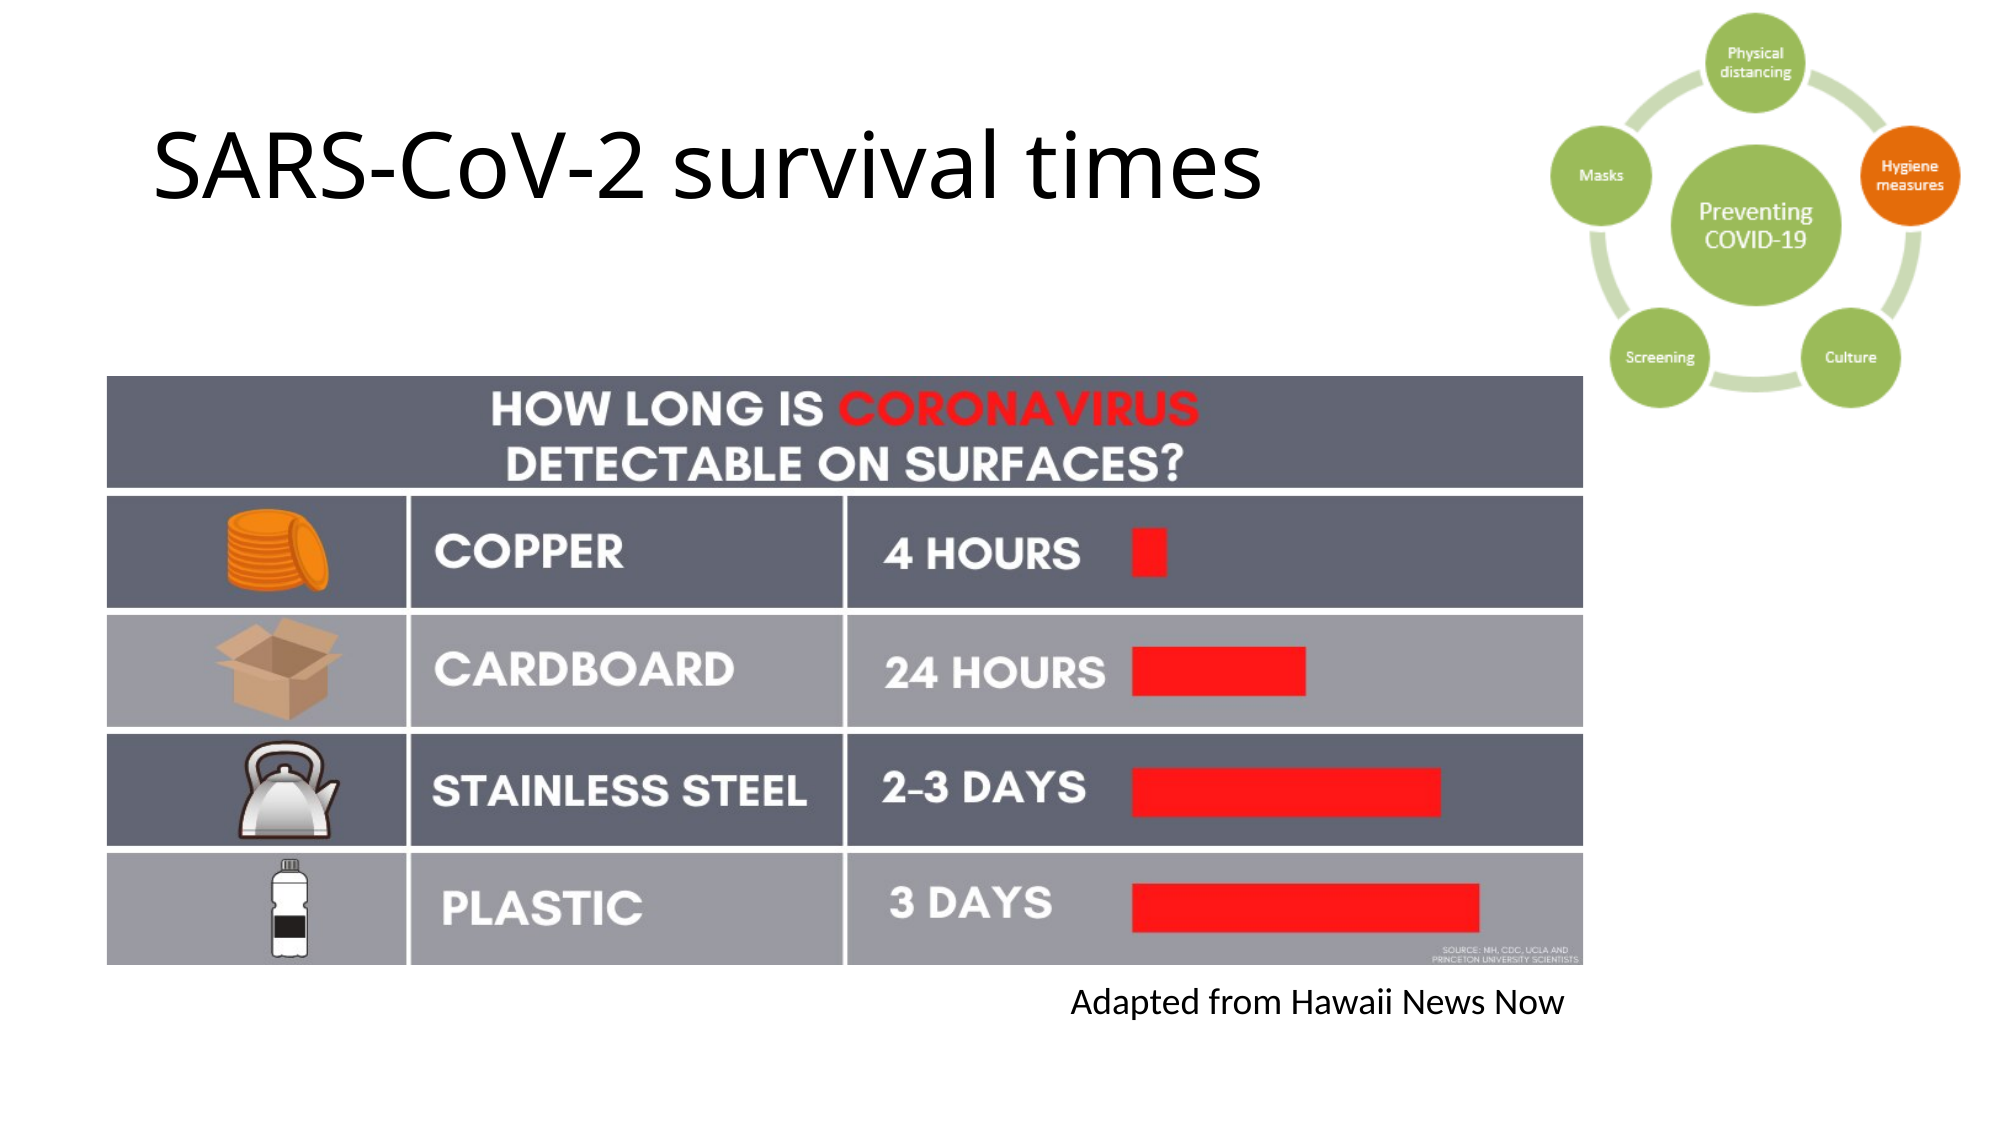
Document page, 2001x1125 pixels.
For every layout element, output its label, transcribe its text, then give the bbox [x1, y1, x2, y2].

picture [1524, 0, 2000, 446]
text_box Adapted from Hawaii News Now [1055, 969, 1581, 1030]
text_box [106, 376, 1584, 965]
title SARS-CoV-2 survival times [137, 59, 1524, 278]
